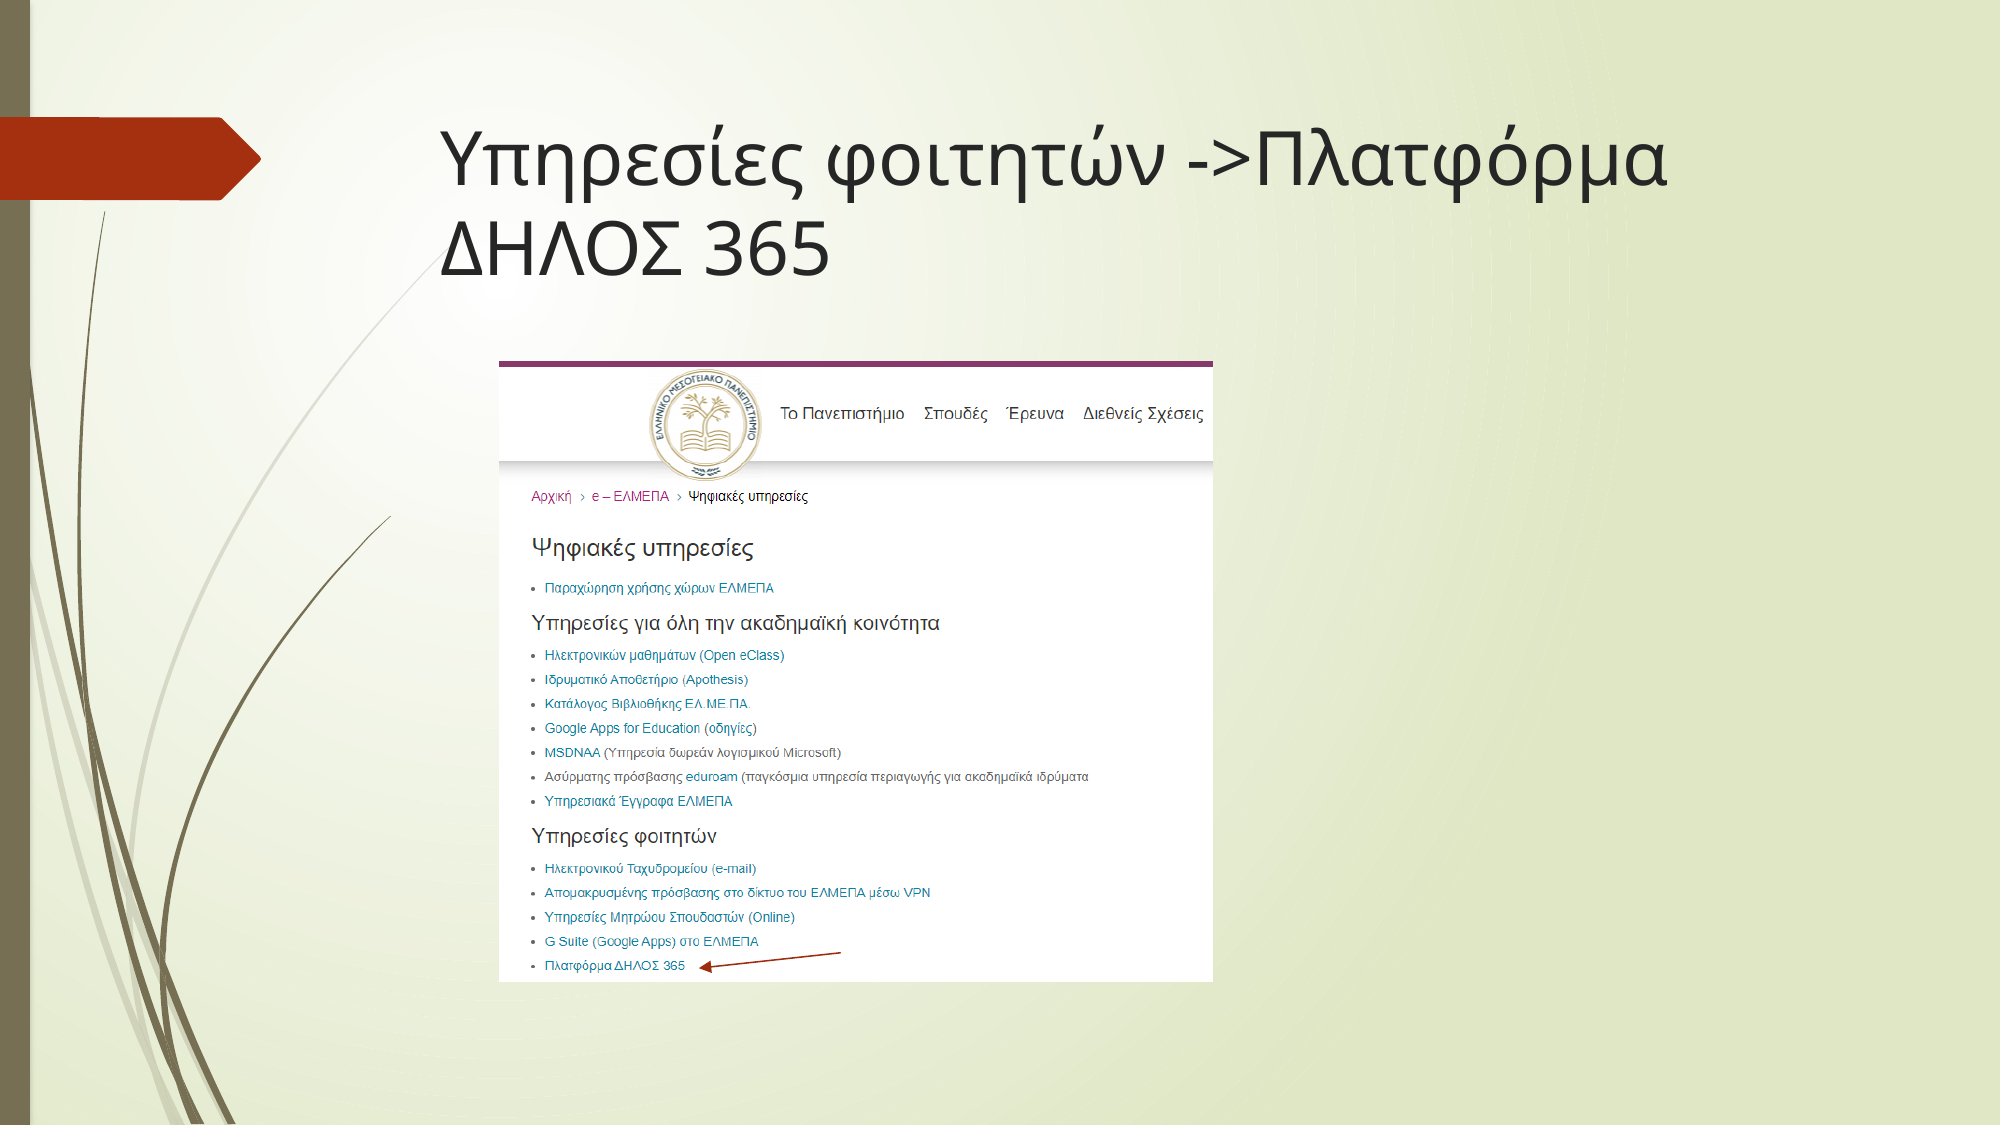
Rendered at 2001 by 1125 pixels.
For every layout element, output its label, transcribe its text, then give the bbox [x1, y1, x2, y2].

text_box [698, 952, 841, 969]
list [499, 361, 1213, 982]
title Υπηρεσίες φοιτητών ->Πλατφόρμα ΔΗΛΟΣ 365 [425, 102, 1888, 313]
